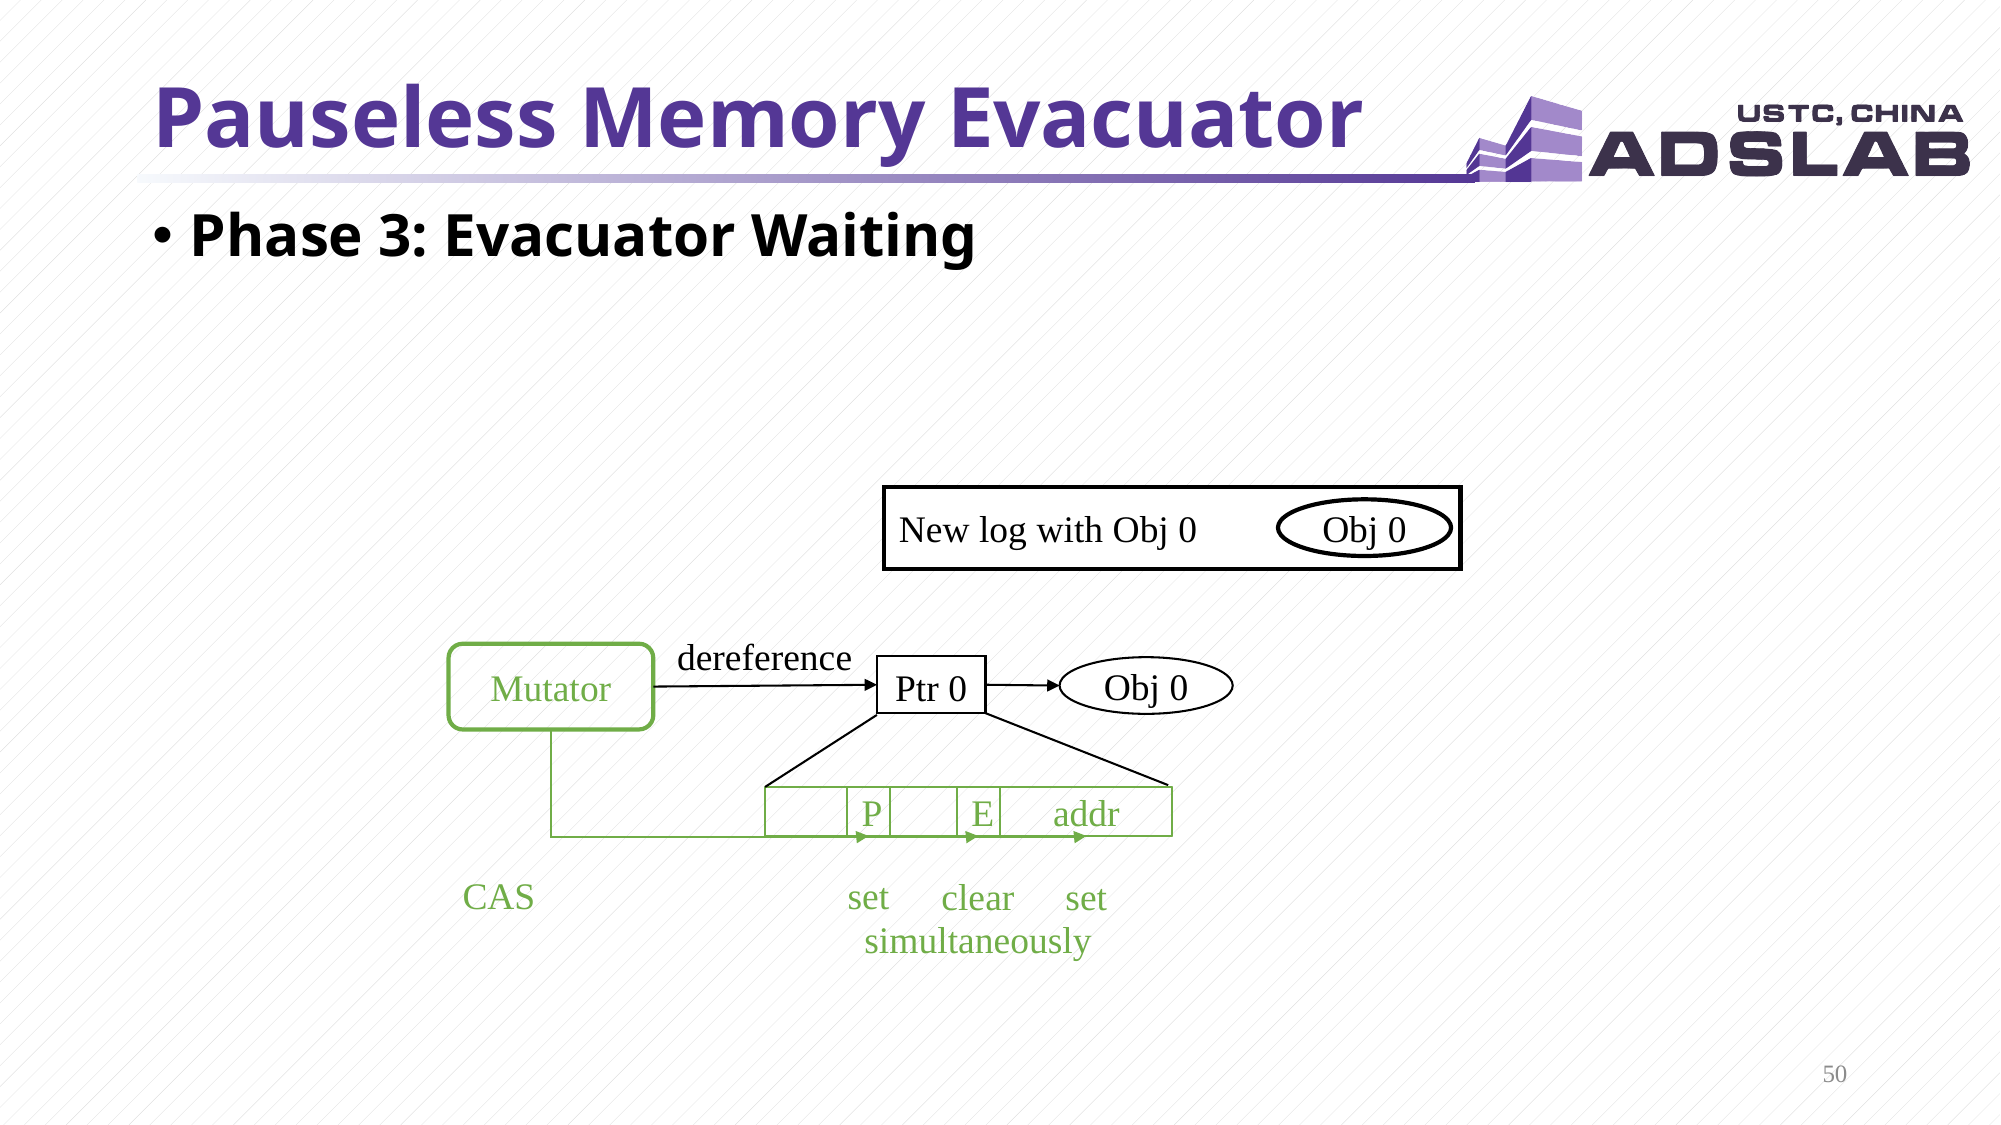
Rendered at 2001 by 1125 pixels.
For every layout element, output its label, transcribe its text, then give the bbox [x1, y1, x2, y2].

text_box set [1050, 866, 1123, 926]
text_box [872, 714, 877, 787]
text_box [711, 569, 765, 997]
text_box set [872, 865, 905, 909]
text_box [656, 623, 711, 942]
text_box clear [926, 866, 1030, 909]
text_box E [956, 786, 1000, 835]
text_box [985, 713, 1169, 786]
text_box simultaneously [872, 909, 1107, 969]
picture [1470, 93, 1976, 183]
text_box addr [1000, 786, 1173, 836]
list Phase 3: Evacuator Waiting [137, 199, 1874, 526]
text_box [765, 514, 872, 1051]
text_box Mutator [448, 643, 654, 730]
text_box CAS [447, 865, 551, 925]
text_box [884, 486, 1461, 569]
text_box Ptr 0 [876, 655, 987, 714]
text_box Obj 0 [1058, 656, 1234, 714]
text_box P [872, 786, 891, 835]
text_box [891, 786, 956, 835]
title Pauseless Memory Evacuator [137, 63, 1863, 177]
